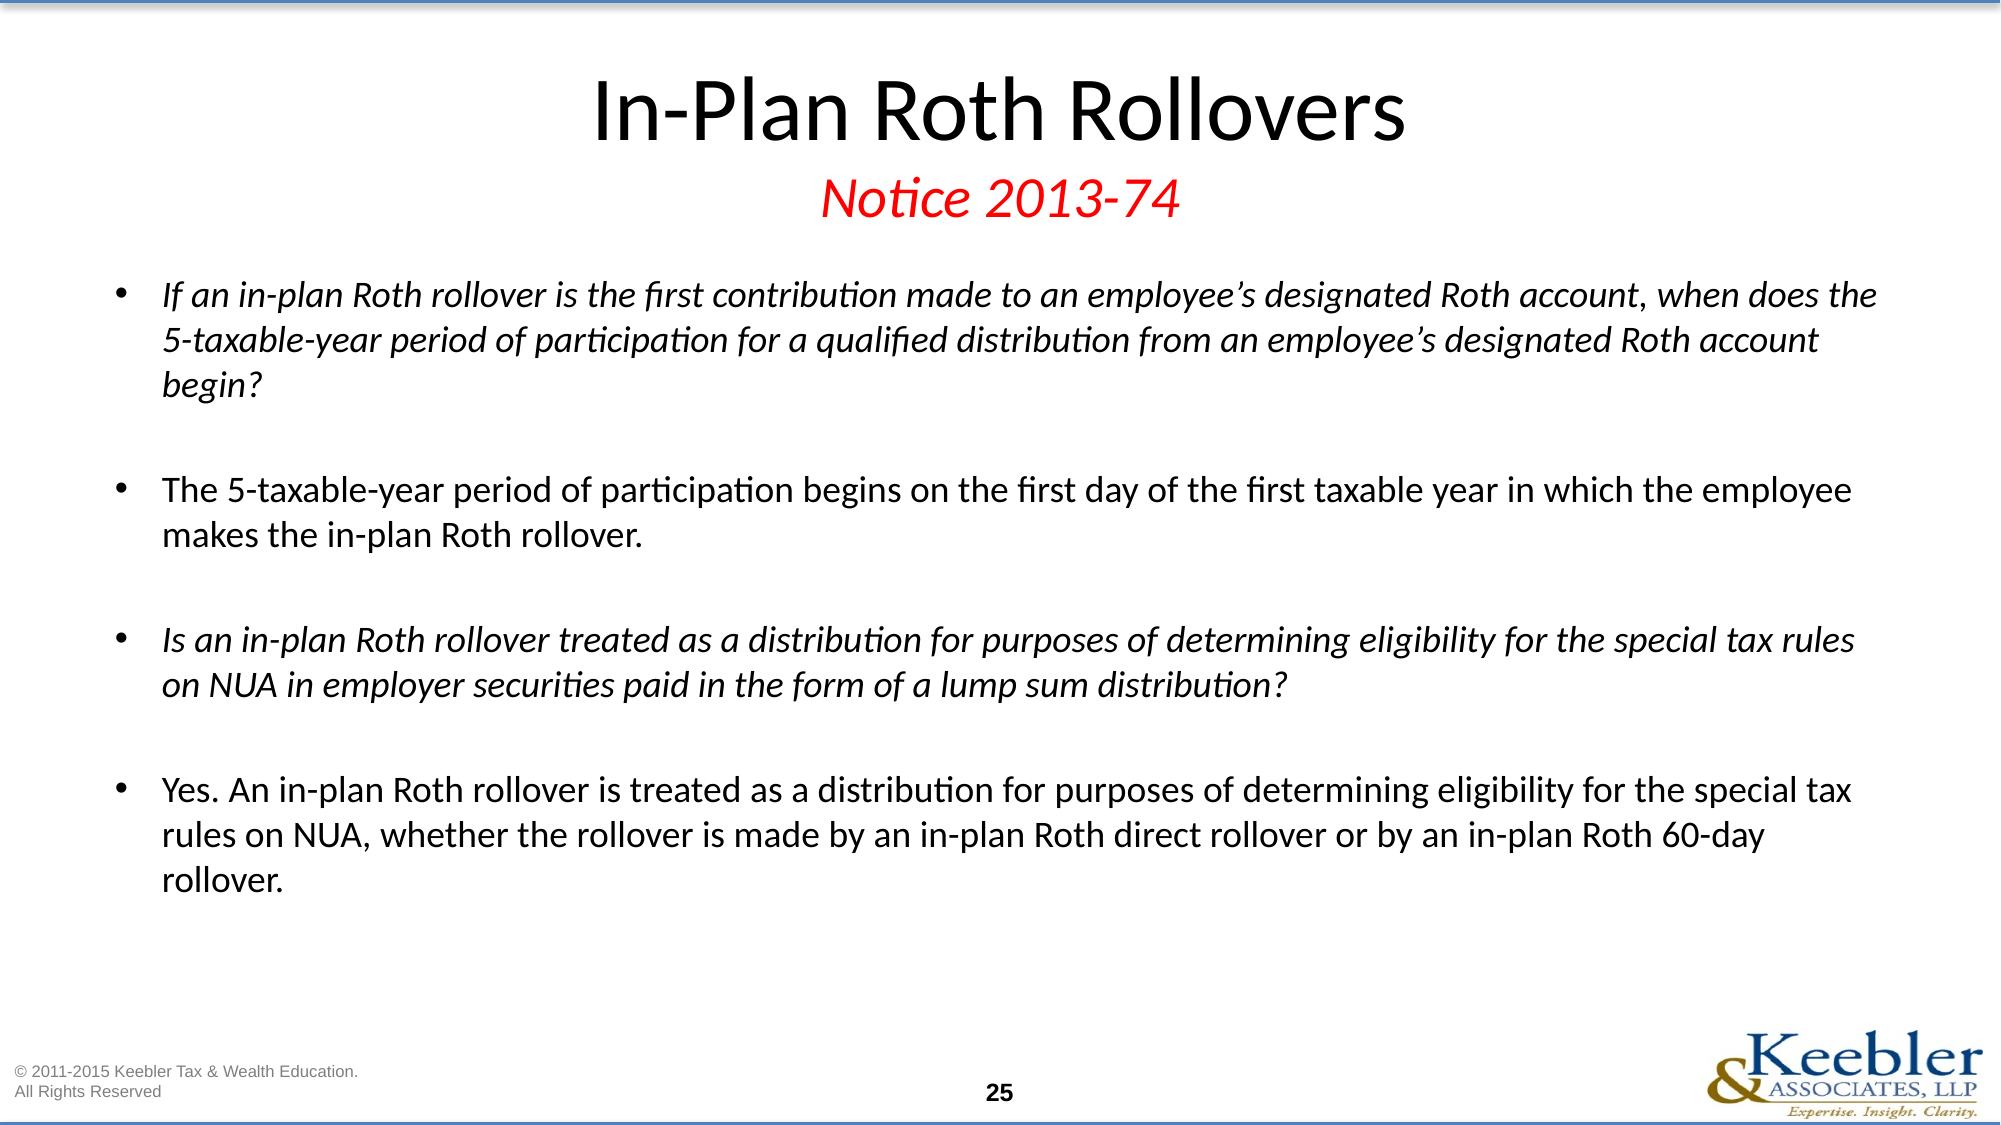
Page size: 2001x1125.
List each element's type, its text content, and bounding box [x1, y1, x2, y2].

list If an in-plan Roth rollover is the first contribution made to an employee’s designated Roth account, when does the 5-taxable-year period of participation for a qualified distribution from an employee’s designated Roth account begin? The 5-taxable-year period of participation begins on the first day of the first taxable year in which the employee makes the in-plan Roth rollover. Is an in-plan Roth rollover treated as a distribution for purposes of determining eligibility for the special tax rules on NUA in employer securities paid in the form of a lump sum distribution? Yes. An in-plan Roth rollover is treated as a distribution for purposes of determining eligibility for the special tax rules on NUA, whether the rollover is made by an in-plan Roth direct rollover or by an in-plan Roth 60-day rollover. [99, 262, 1900, 1005]
picture [1707, 1030, 1983, 1119]
title In-Plan Roth Rollovers Notice 2013-74 [99, 45, 1900, 233]
